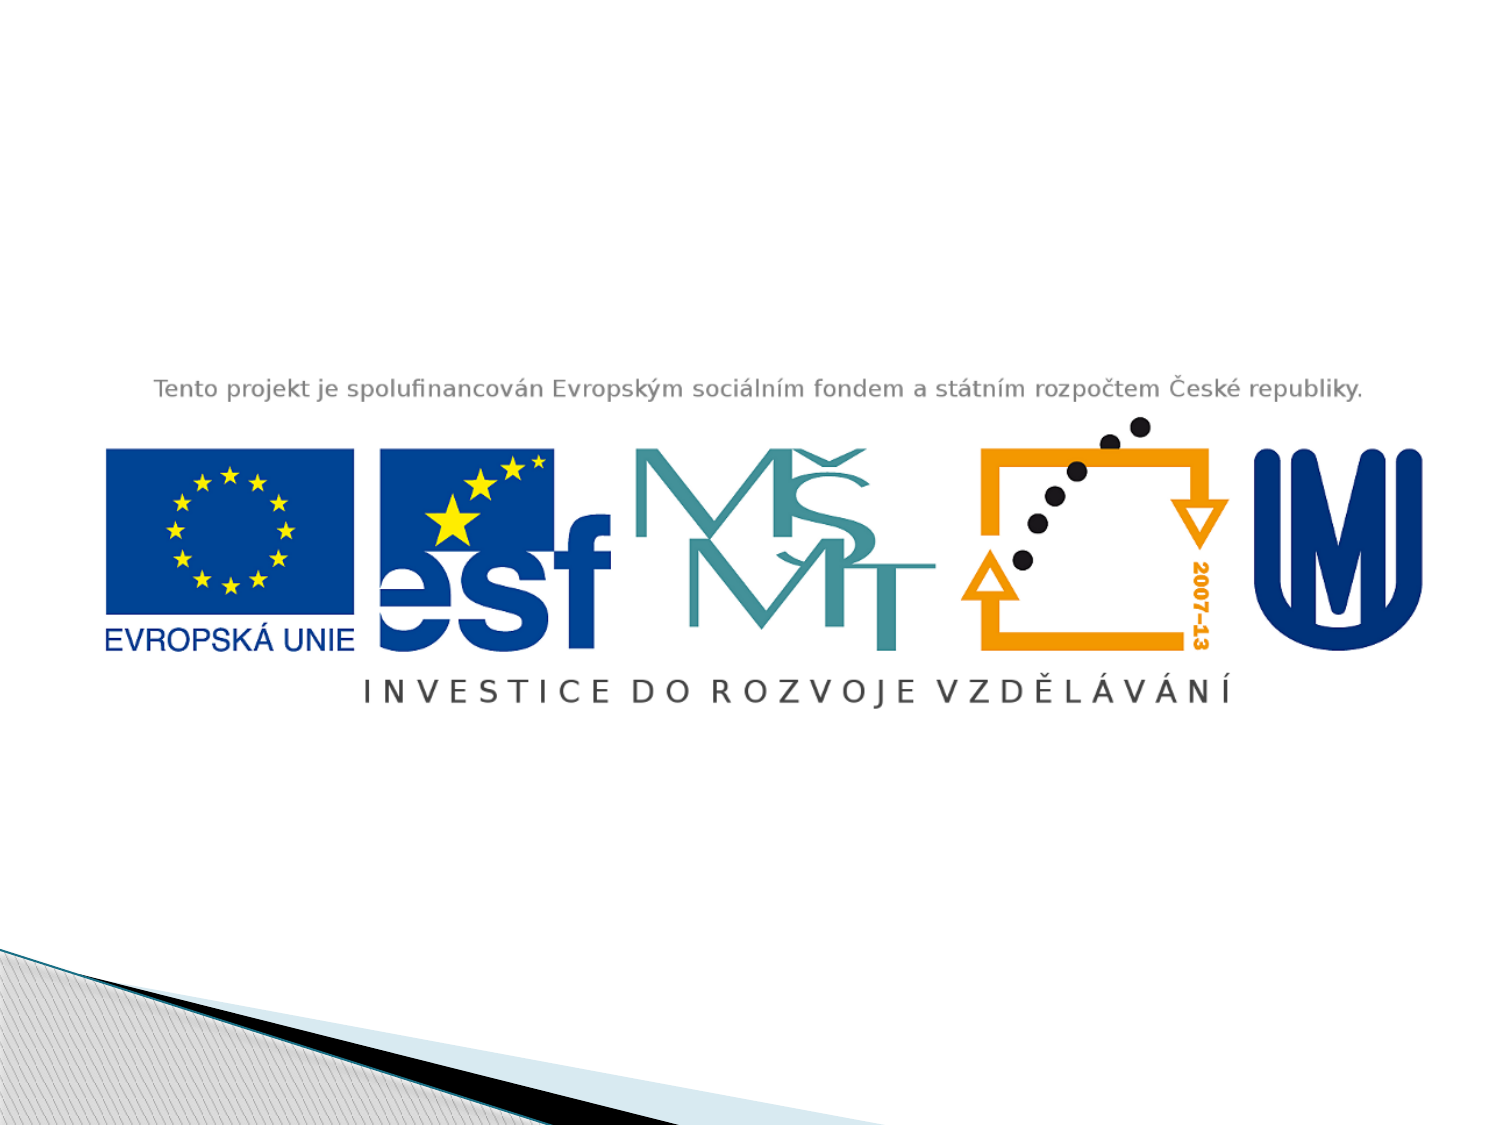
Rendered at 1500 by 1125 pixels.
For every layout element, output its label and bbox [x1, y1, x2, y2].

picture [76, 337, 1454, 732]
